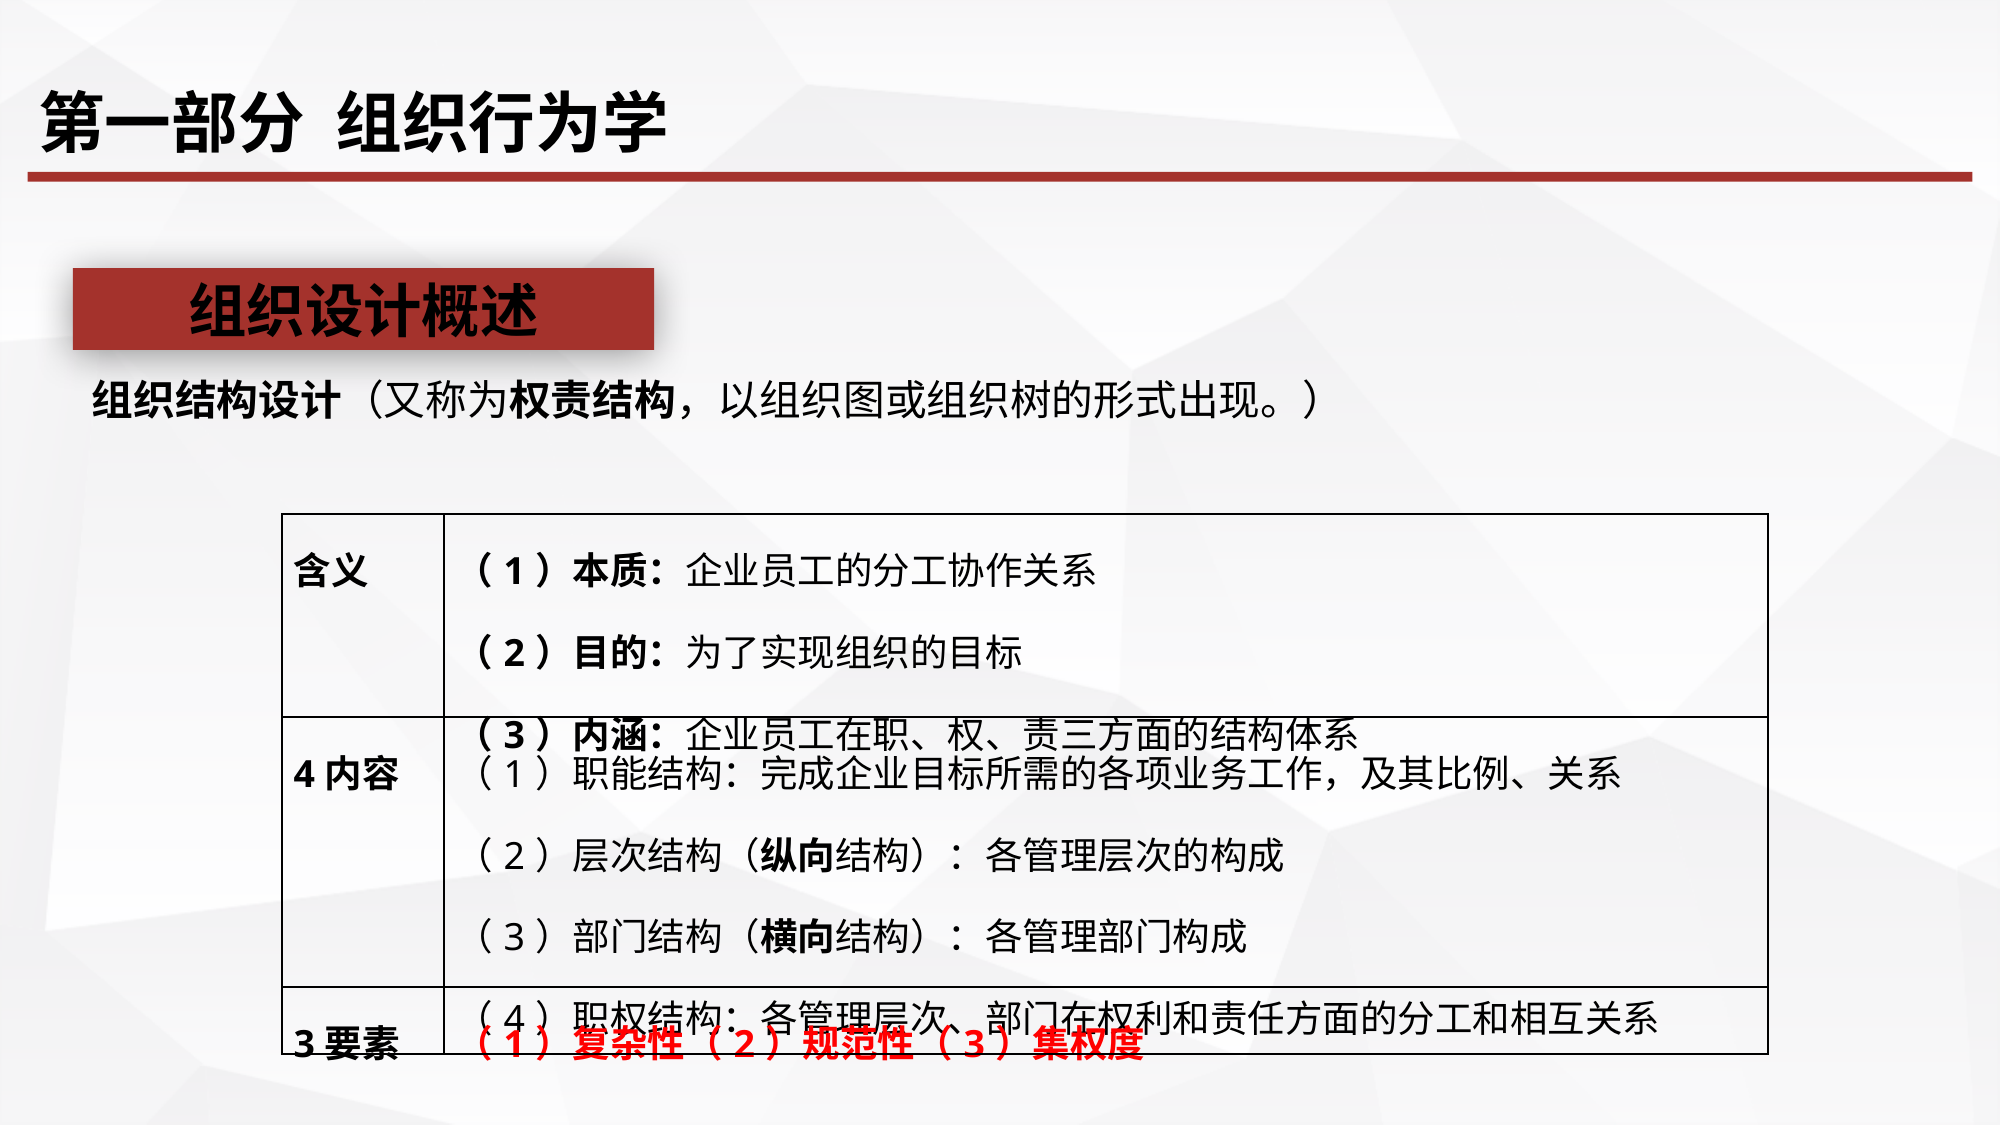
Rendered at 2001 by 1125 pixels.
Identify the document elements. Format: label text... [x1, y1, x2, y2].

picture [0, 0, 2000, 1125]
table_cell （1）复杂性（2）规范性（3）集权度 [445, 988, 1767, 1053]
table_cell 4内容 [283, 718, 443, 986]
table_cell （1）职能结构：完成企业目标所需的各项业务工作，及其比例、关系 （2）层次结构（纵向结构）：各管理层次的构成 （3）部门结构（横向结构）：各管理部门构成 （4）职权结构：各管理层次、部门在权利和责任方面的分工和相互关系 [445, 718, 1767, 986]
text_box 第一部分 组织行为学 [23, 73, 794, 168]
text_box 组织设计概述 [72, 268, 655, 350]
table_header （1）本质：企业员工的分工协作关系 （2）目的：为了实现组织的目标 （3）内涵：企业员工在职、权、责三方面的结构体系 [445, 515, 1767, 716]
text_box 组织结构设计（又称为权责结构，以组织图或组织树的形式出现。） [76, 366, 1439, 432]
text_box [26, 171, 1973, 183]
table_header 含义 [283, 515, 443, 716]
table_cell 3要素 [283, 988, 443, 1053]
